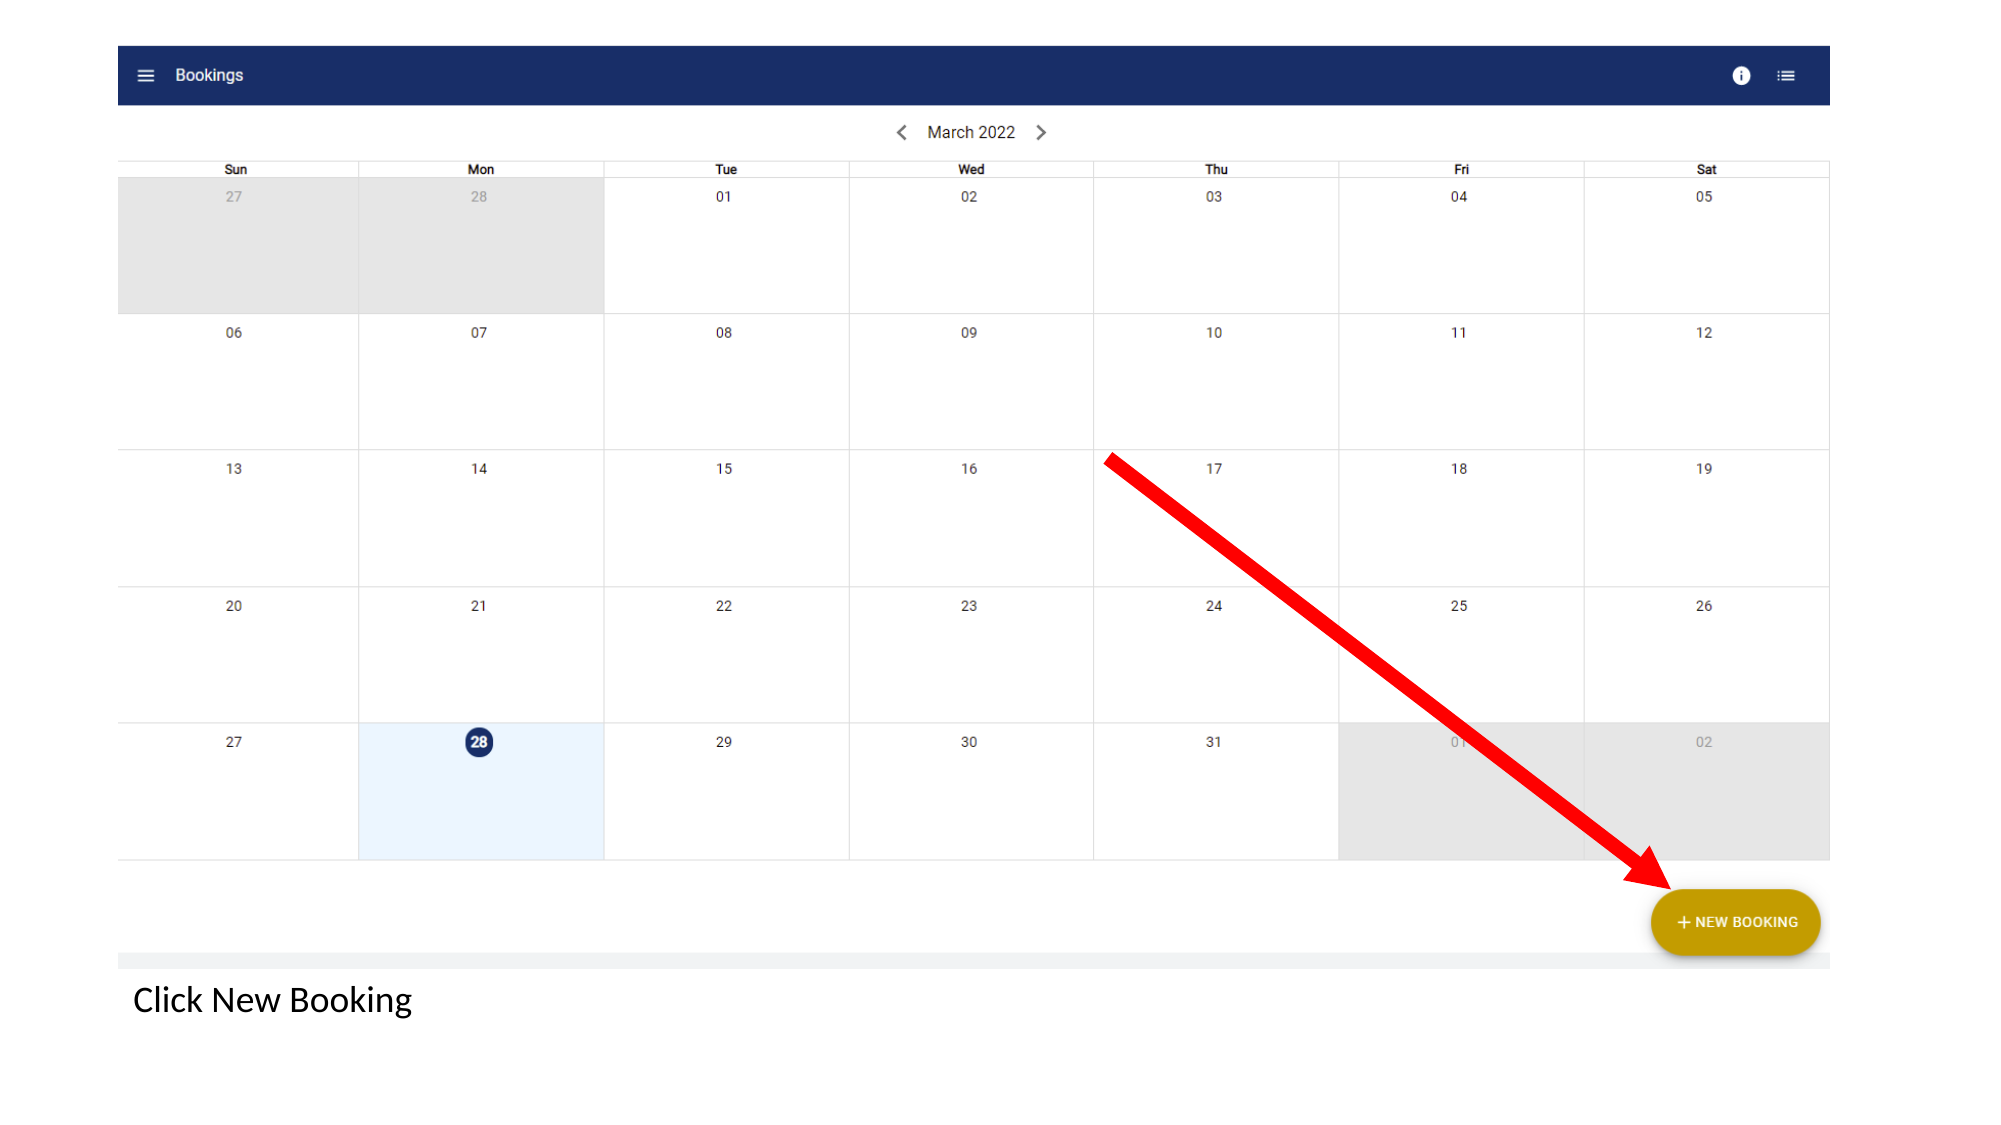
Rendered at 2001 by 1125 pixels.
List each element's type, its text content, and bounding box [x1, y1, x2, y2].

text_box Click New Booking [118, 969, 1472, 1073]
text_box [1107, 457, 1671, 890]
picture [118, 44, 1830, 969]
